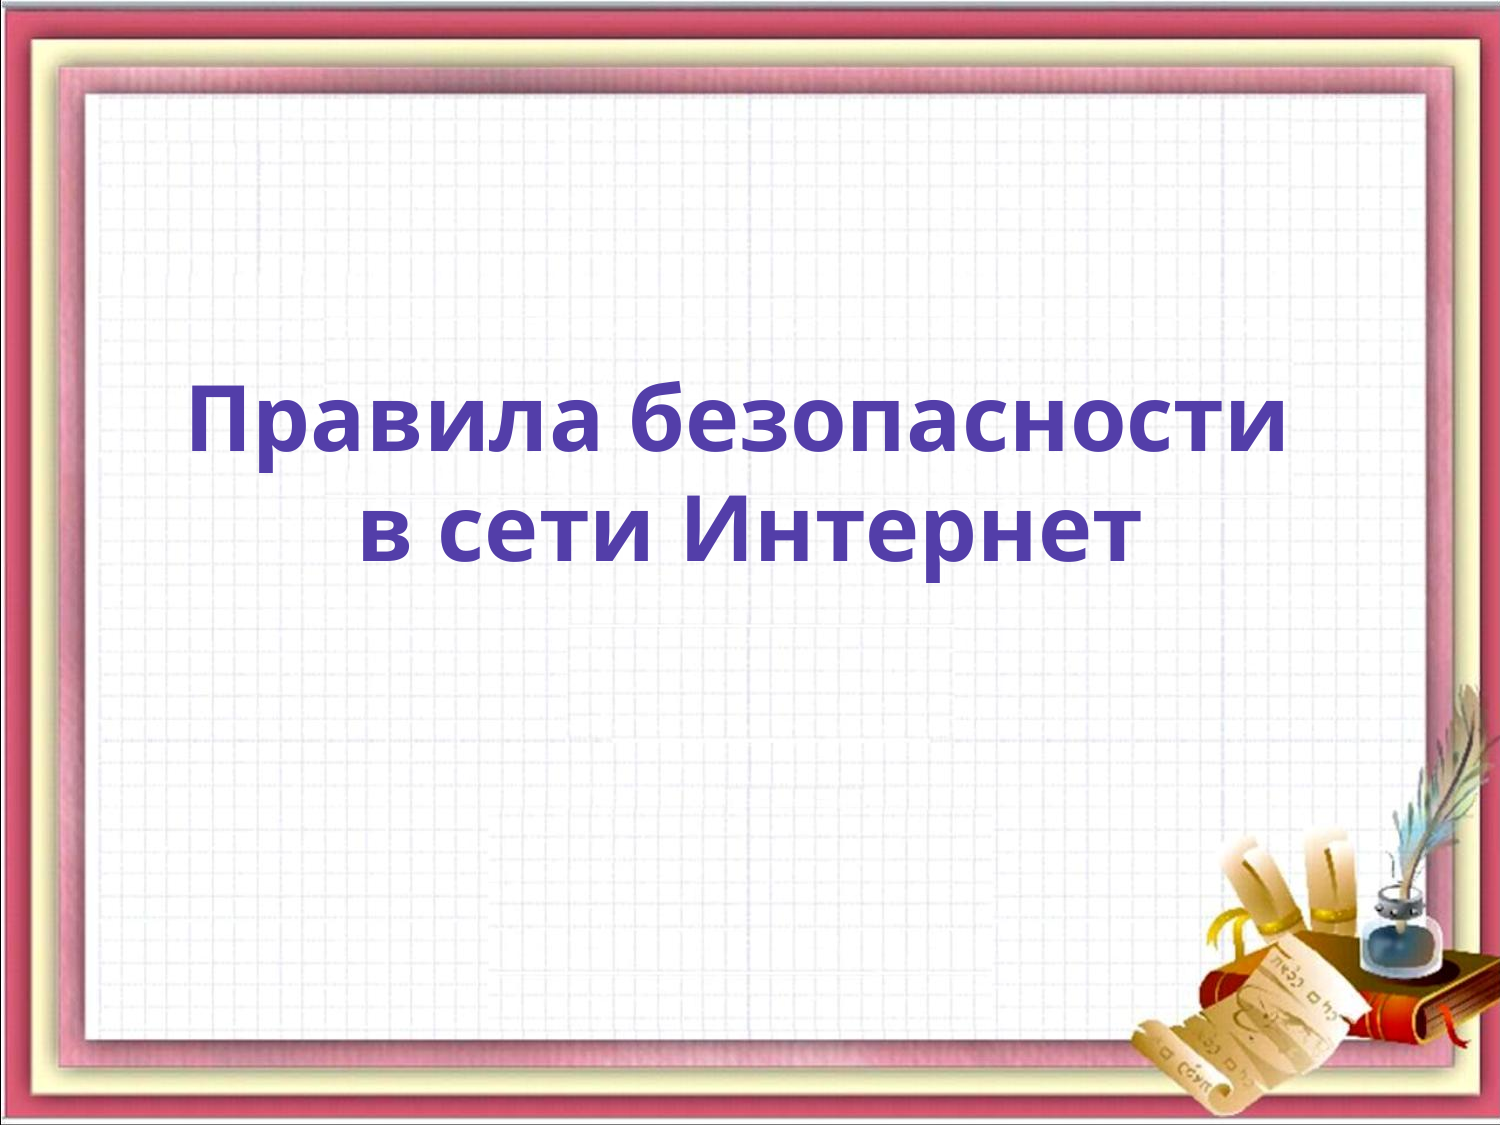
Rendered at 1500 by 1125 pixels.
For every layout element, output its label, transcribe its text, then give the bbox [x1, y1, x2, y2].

picture [0, 0, 1500, 1125]
title Правила безопасности в сети Интернет [112, 349, 1388, 591]
